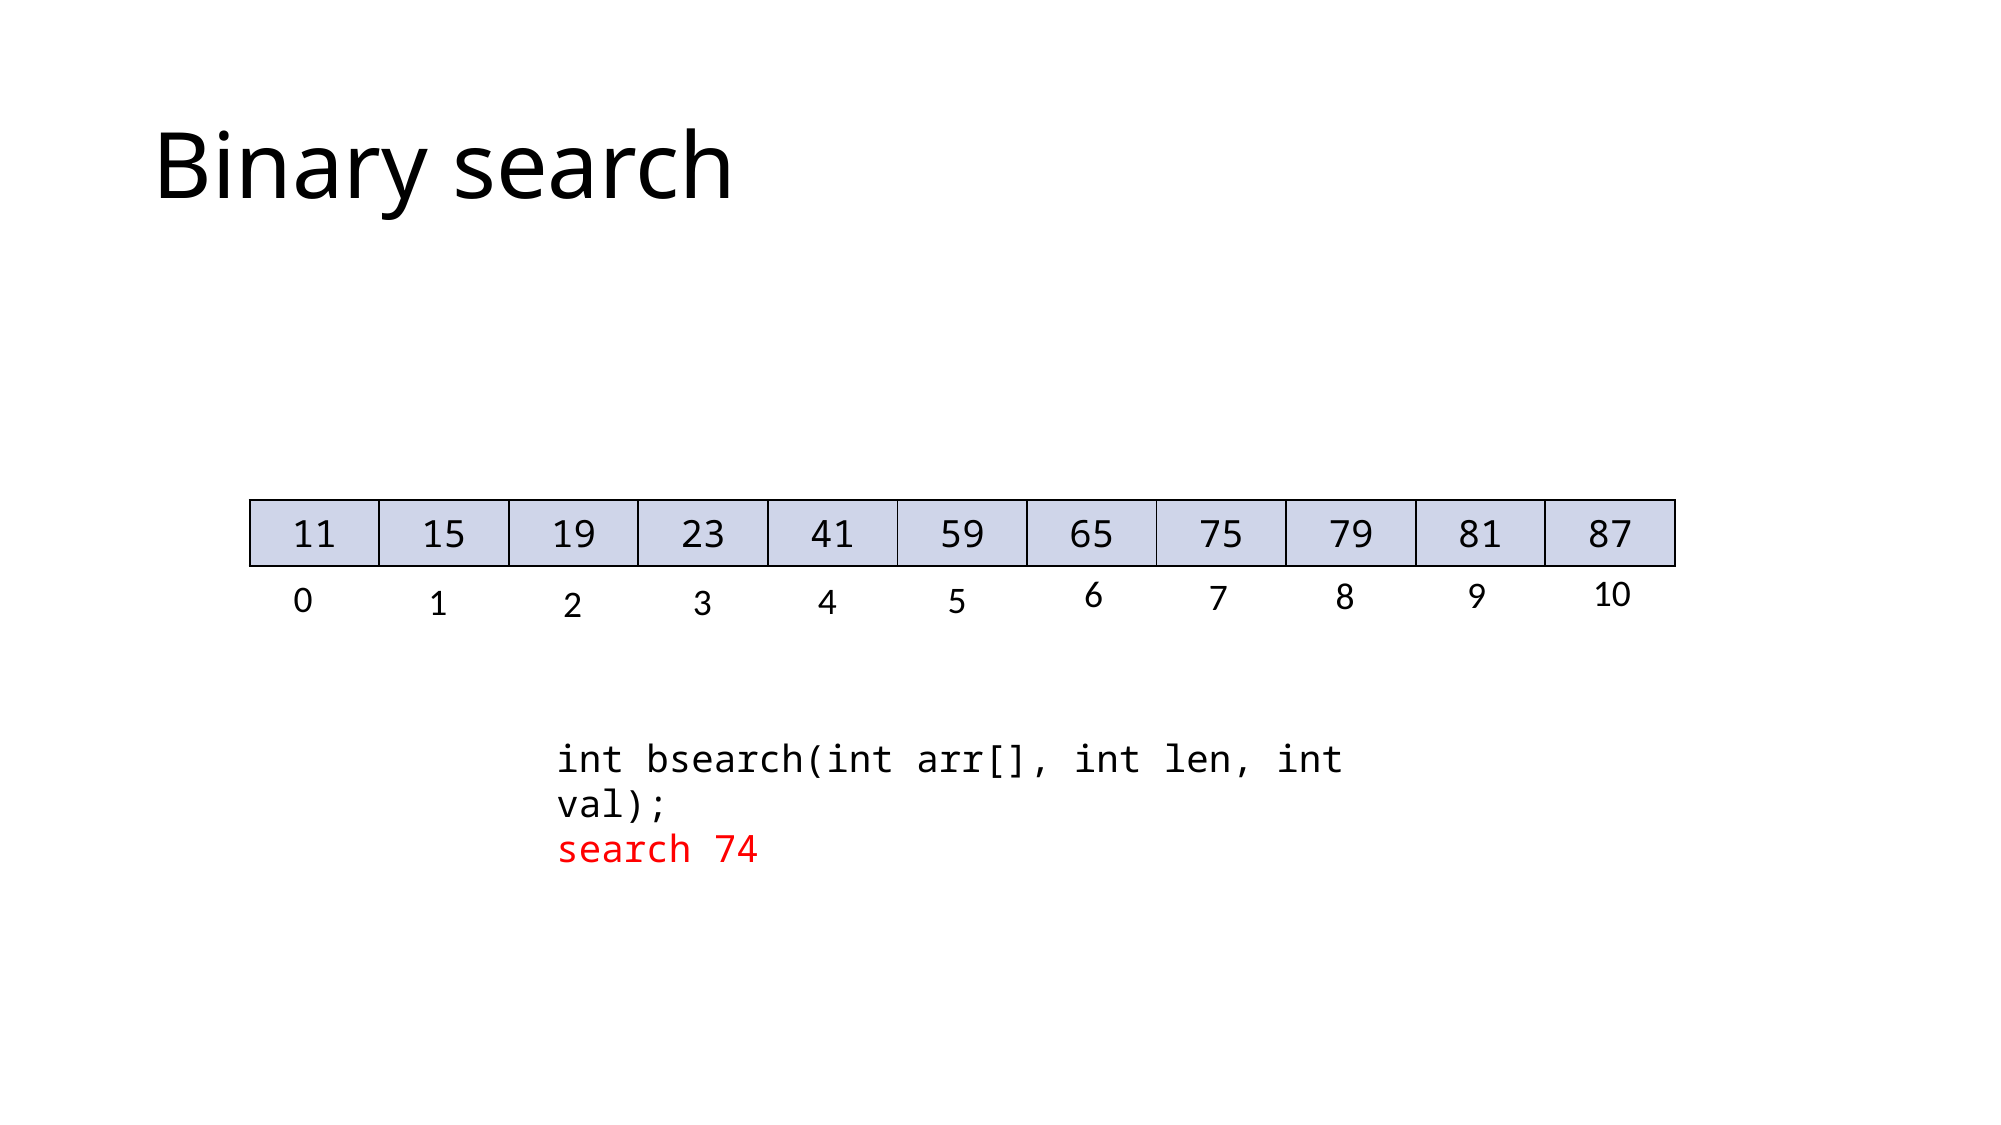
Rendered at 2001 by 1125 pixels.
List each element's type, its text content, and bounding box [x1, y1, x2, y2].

table_header 87 [1546, 501, 1674, 565]
table_header 59 [898, 501, 1026, 565]
text_box 8 [1320, 564, 1392, 625]
table_header 65 [1028, 501, 1156, 565]
text_box 9 [1452, 563, 1524, 624]
text_box 2 [548, 572, 620, 633]
table_header 19 [510, 501, 637, 565]
text_box 10 [1578, 562, 1650, 622]
text_box 6 [1069, 562, 1141, 623]
table_header 81 [1417, 501, 1544, 565]
text_box int bsearch(int arr[], int len, int val); search 74 [541, 727, 1458, 878]
text_box 0 [278, 567, 350, 628]
table_header 41 [769, 501, 897, 565]
title Binary search [137, 59, 1863, 278]
table_header 79 [1287, 501, 1415, 565]
table_header 75 [1157, 501, 1285, 565]
text_box 1 [413, 570, 485, 630]
table_header 23 [639, 501, 767, 565]
text_box 4 [803, 569, 875, 629]
table_header 11 [251, 501, 378, 565]
text_box 5 [933, 568, 1004, 629]
text_box 3 [678, 570, 750, 630]
text_box 7 [1194, 565, 1266, 625]
table_header 15 [380, 501, 508, 565]
